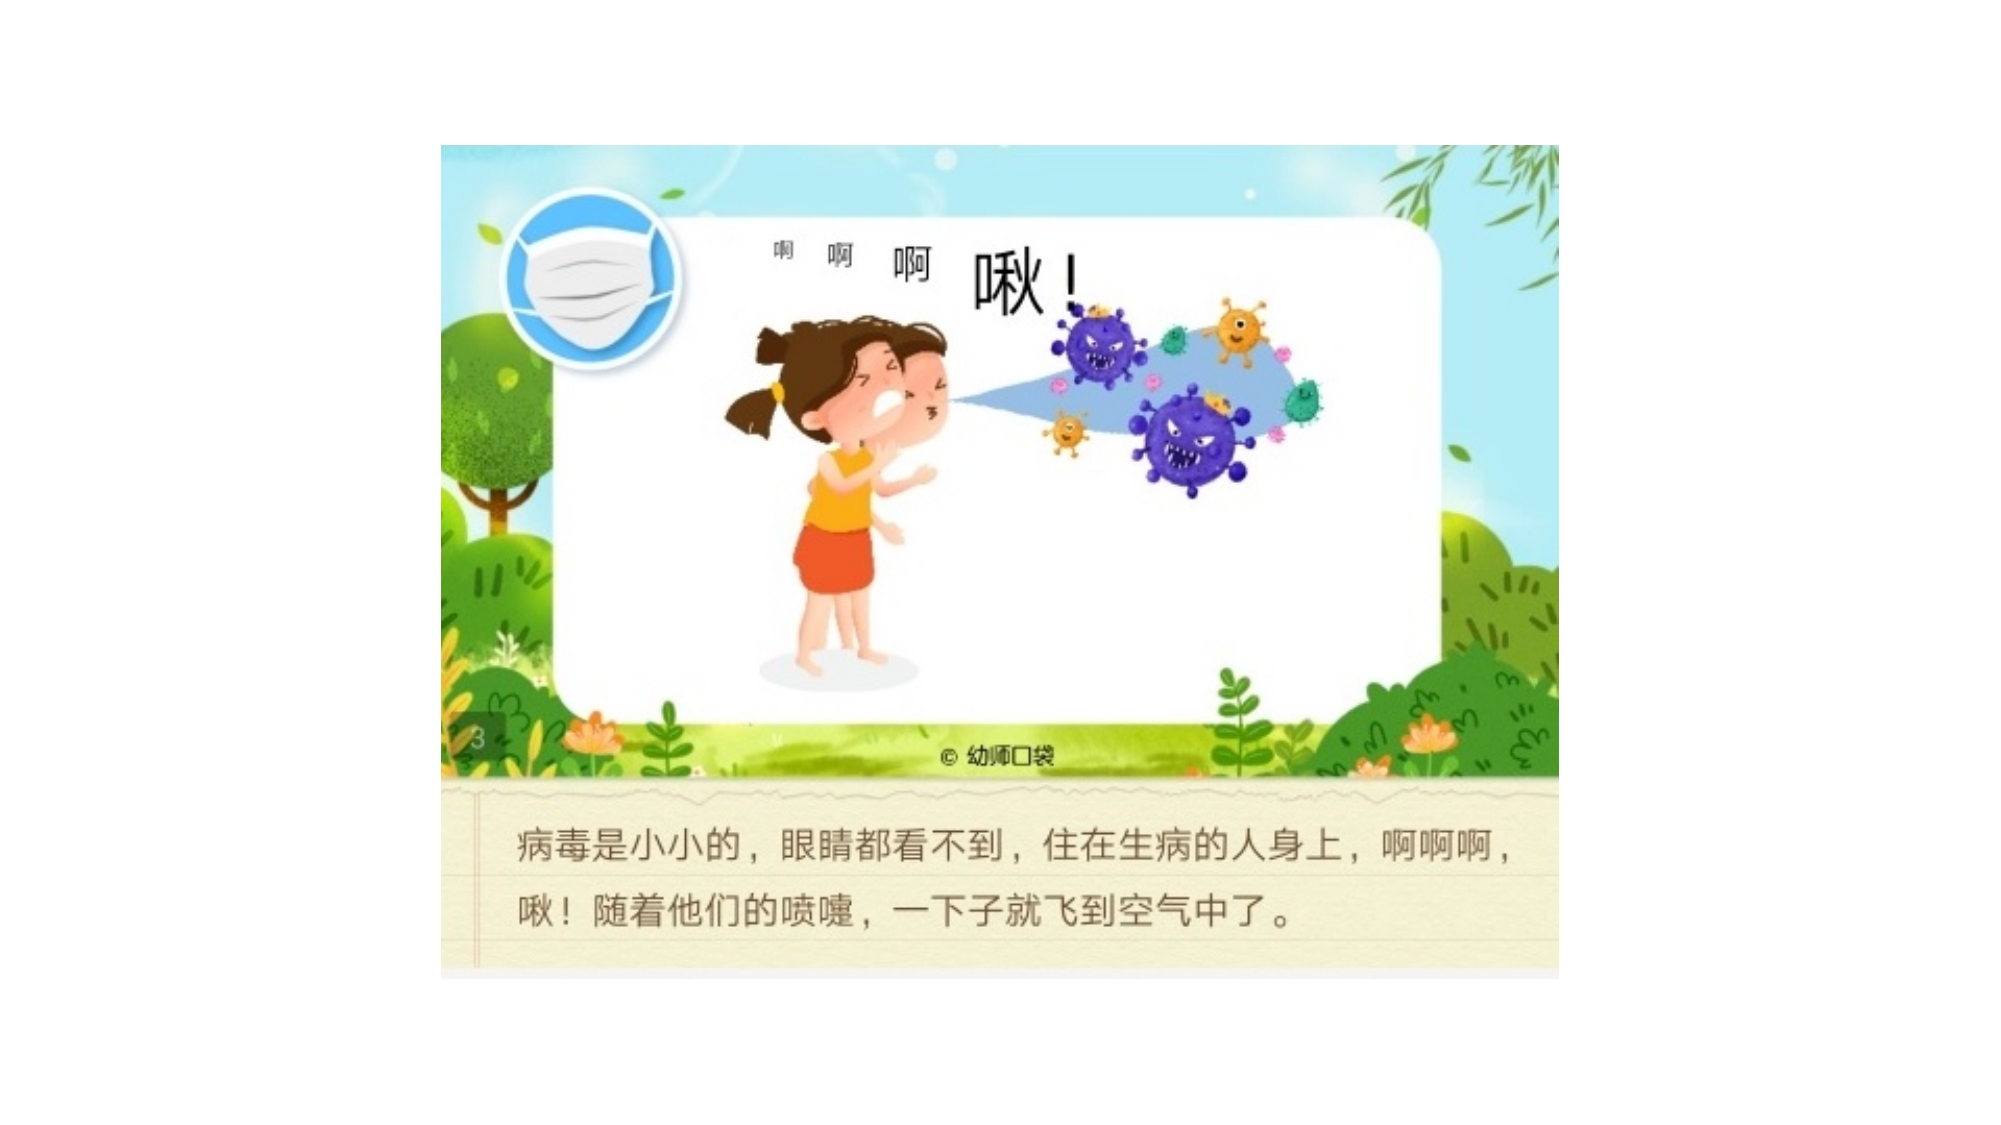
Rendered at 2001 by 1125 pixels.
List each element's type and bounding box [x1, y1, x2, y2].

picture [441, 145, 1559, 979]
